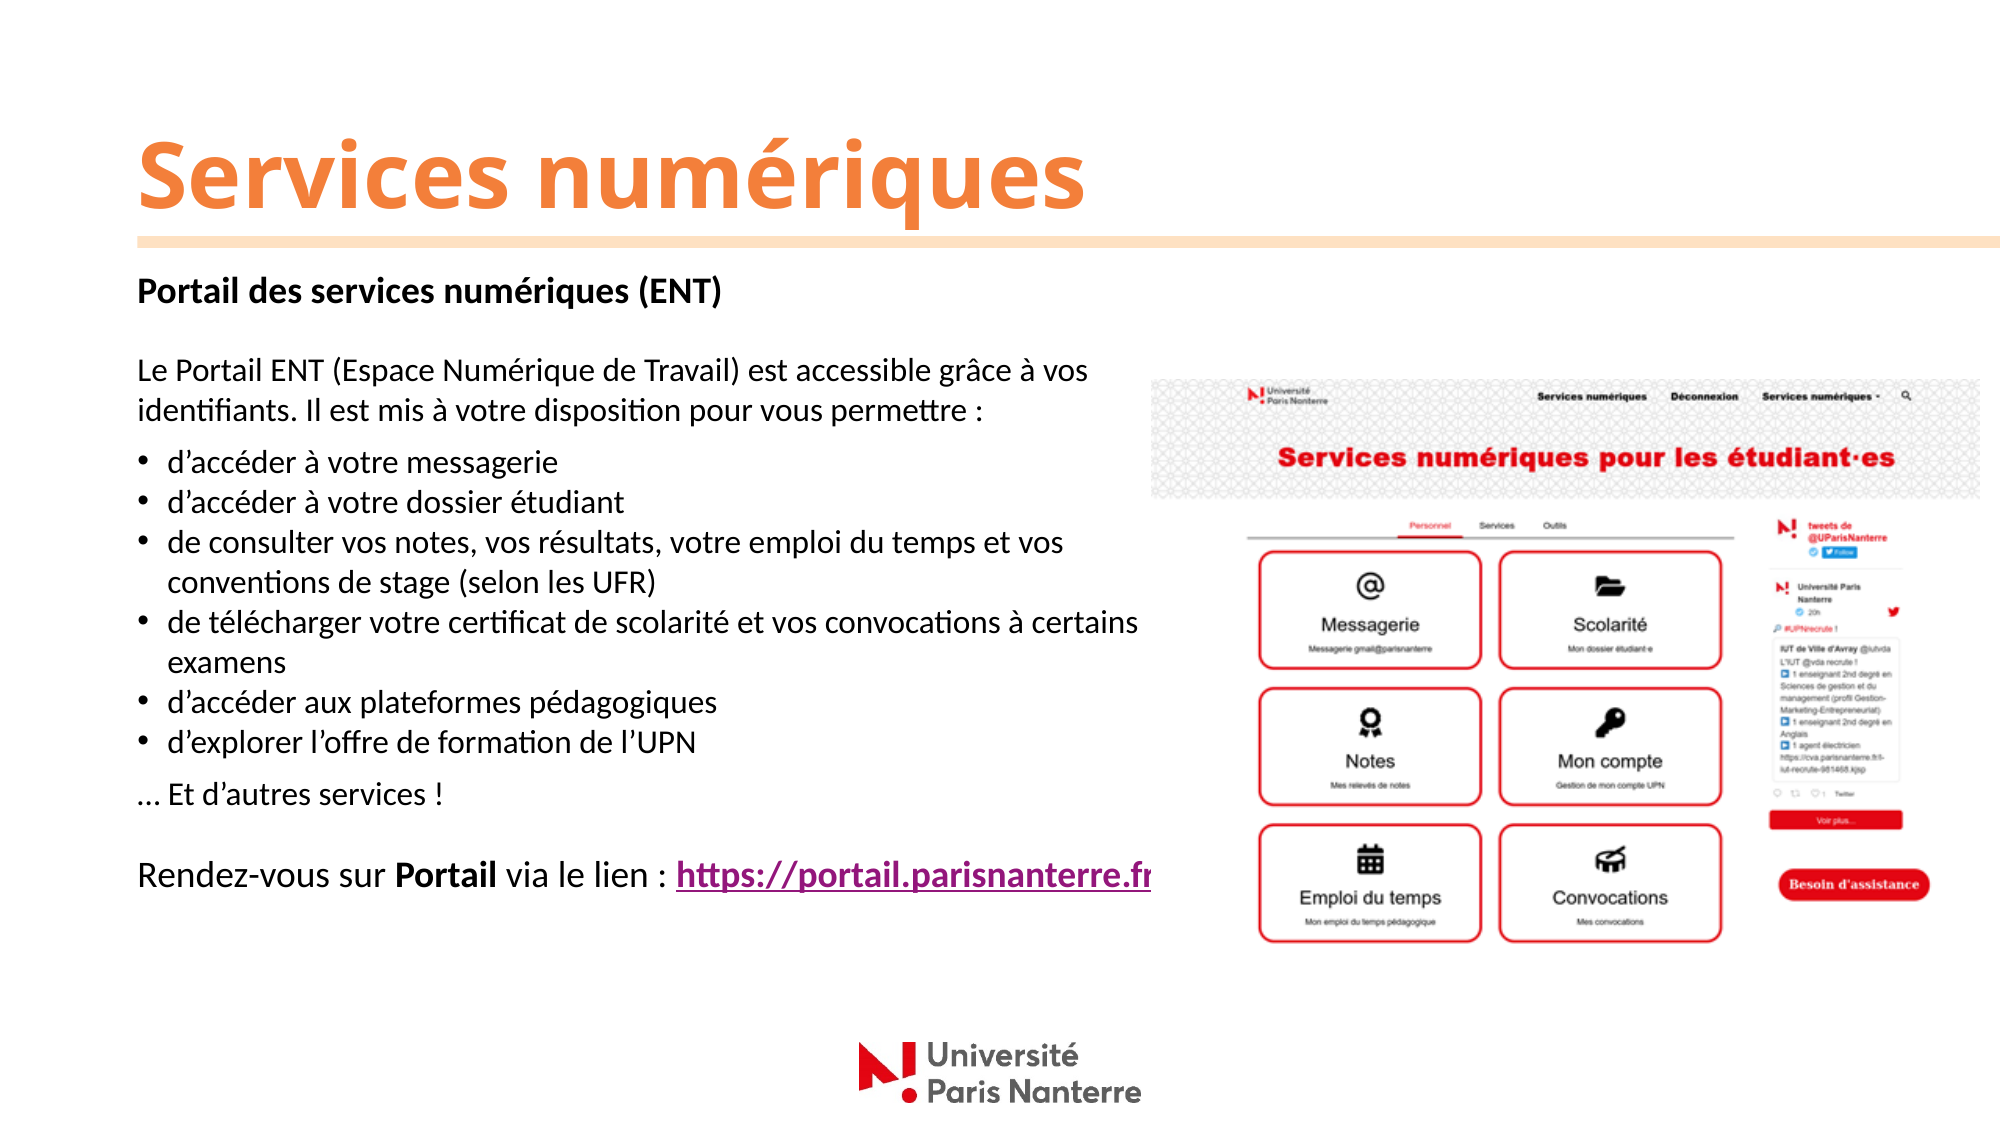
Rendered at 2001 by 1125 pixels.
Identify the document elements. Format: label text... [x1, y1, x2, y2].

title Services numériques [137, 0, 1863, 237]
picture [1151, 379, 1980, 969]
text_box Portail des services numériques (ENT) Le Portail ENT (Espace Numérique de Travail) est accessible grâce à vos identifiants. Il est mis à votre disposition pour vous permettre : d’accéder à votre messagerie d’accéder à votre dossier étudiant de consulter vos notes, vos résultats, votre emploi du temps et vos conventions de stage (selon les UFR) de télécharger votre certificat de scolarité et vos convocations à certains examens d’accéder aux plateformes pédagogiques d’explorer l’offre de formation de l’UPN … Et d’autres services ! Rendez-vous sur Portail via le lien : https://portail.parisnanterre.fr/ [137, 247, 1184, 1059]
picture [859, 1059, 1141, 1103]
